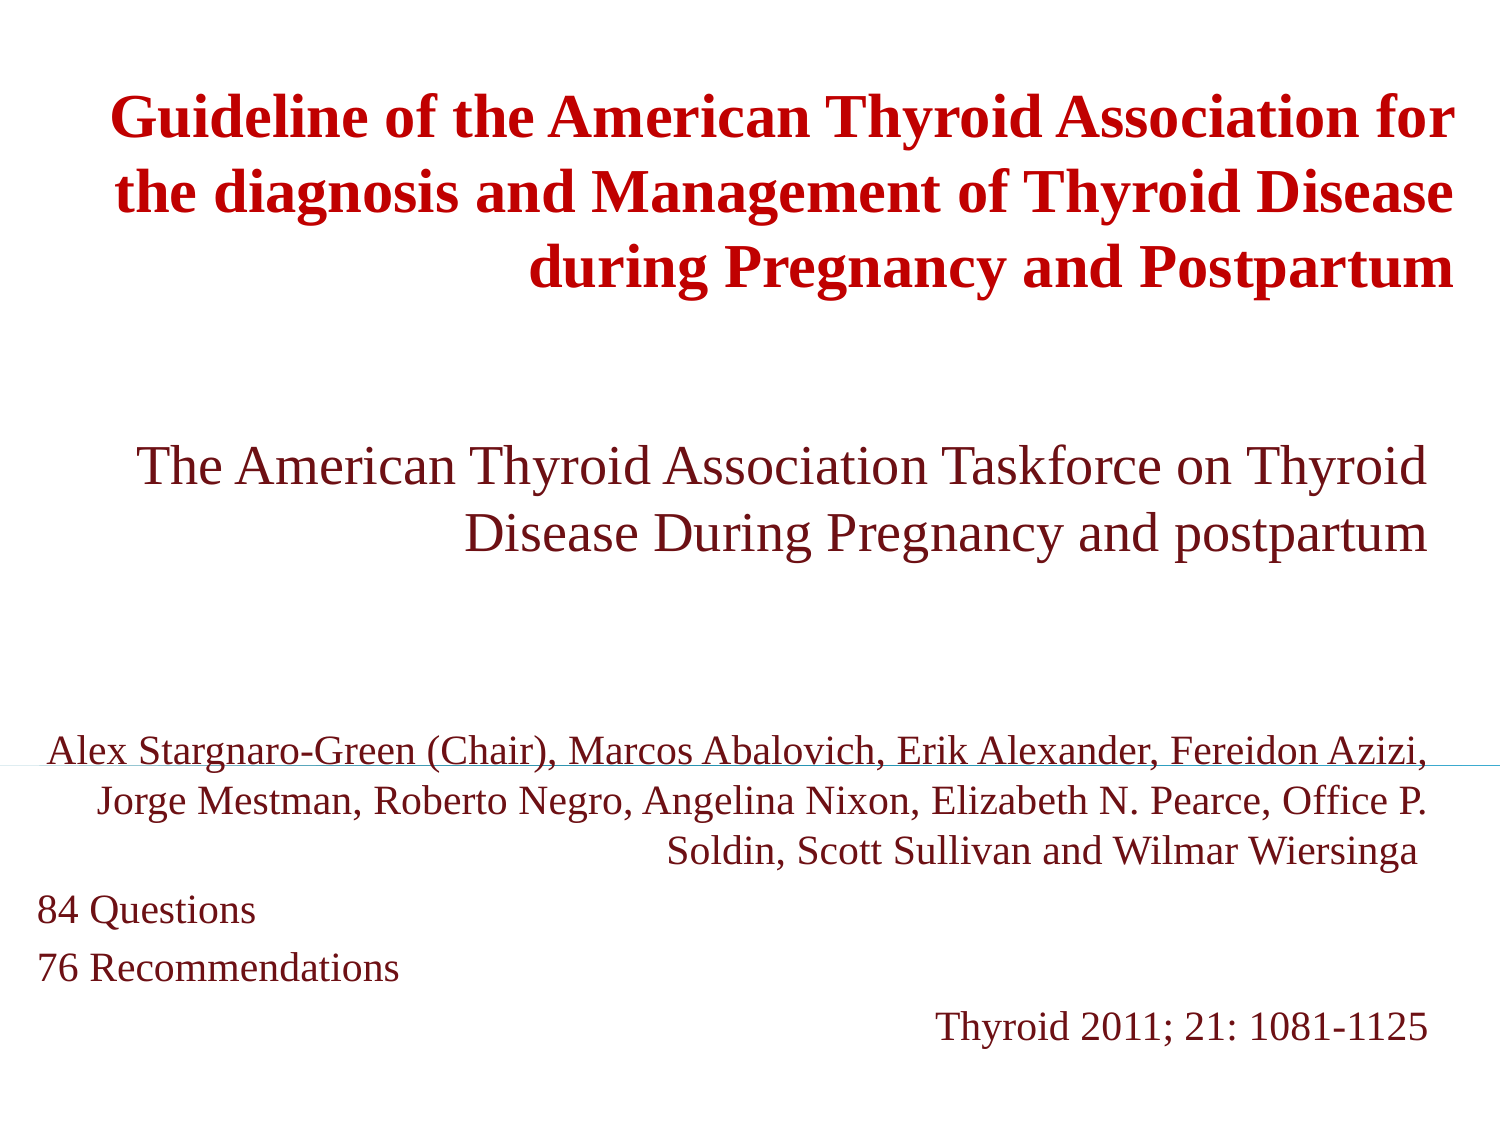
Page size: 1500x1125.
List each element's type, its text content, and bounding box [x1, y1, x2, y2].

title Guideline of the American Thyroid Association for the diagnosis and Management of Thyroid Disease during Pregnancy and Postpartum [41, 0, 1471, 308]
subtitle The American Thyroid Association Taskforce on Thyroid Disease During Pregnancy and postpartum Alex Stargnaro-Green (Chair), Marcos Abalovich, Erik Alexander, Fereidon Azizi, Jorge Mestman, Roberto Negro, Angelina Nixon, Elizabeth N. Pearce, Office P. Soldin, Scott Sullivan and Wilmar Wiersinga 84 Questions 76 Recommendations Thyroid 2011; 21: 1081-1125 [29, 420, 1447, 1118]
